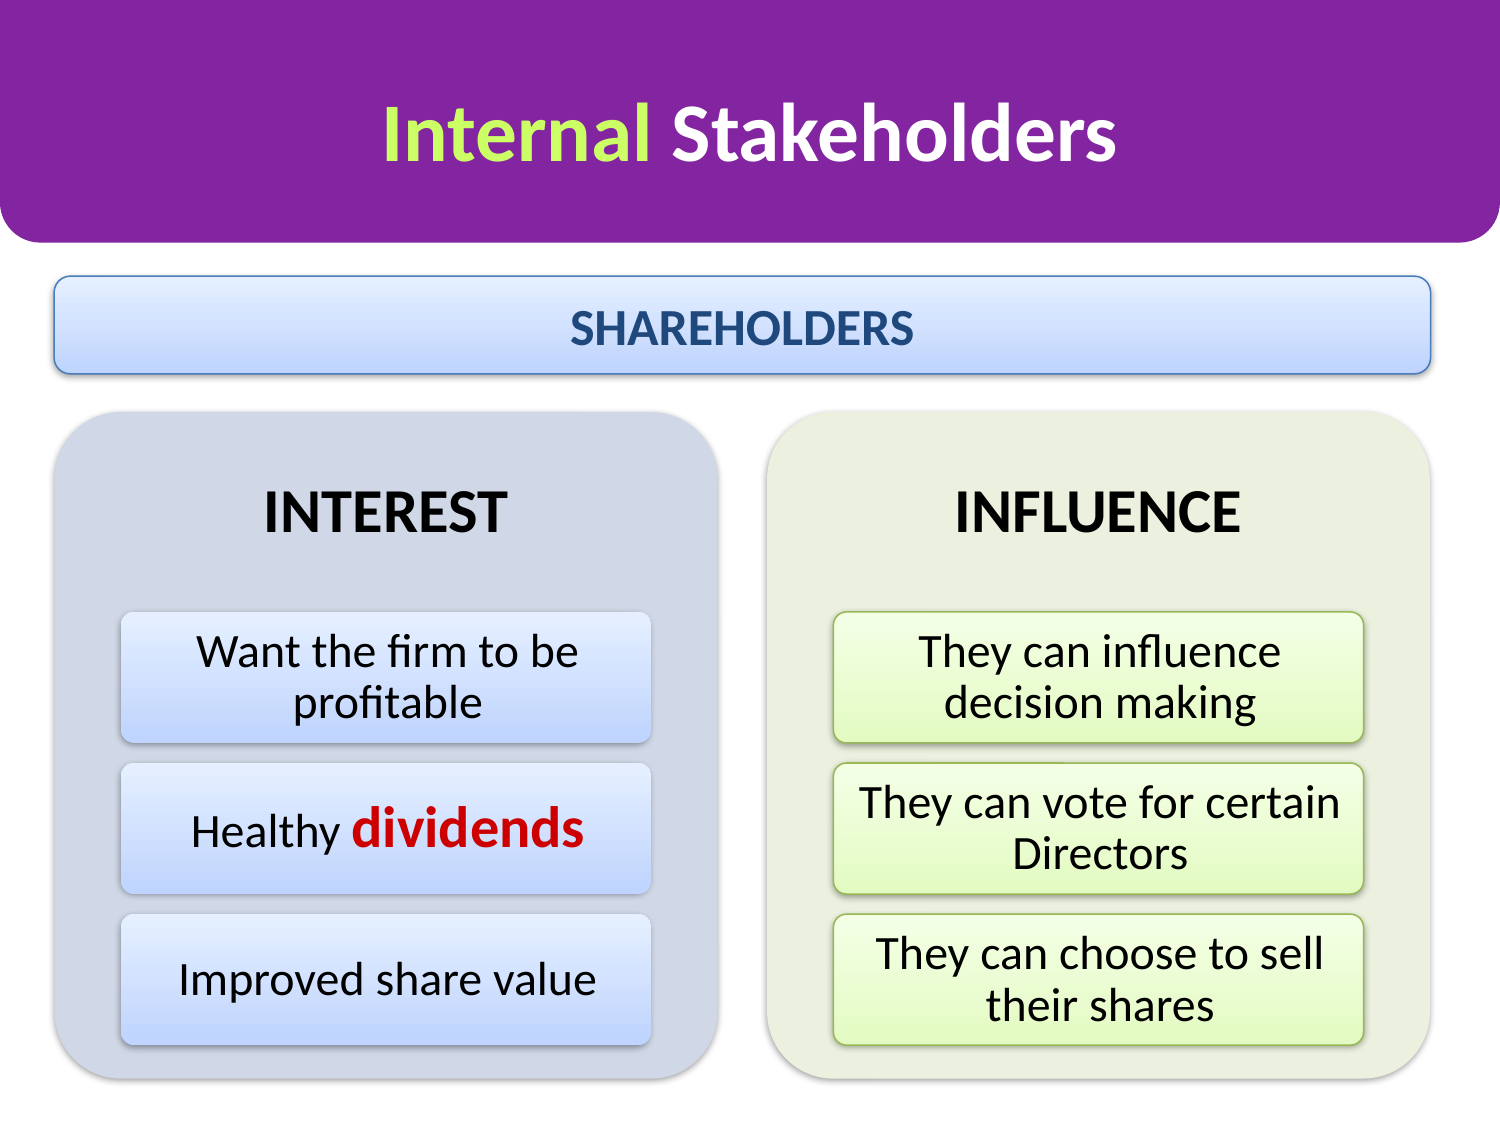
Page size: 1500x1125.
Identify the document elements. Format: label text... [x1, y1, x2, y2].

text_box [53, 411, 1431, 1079]
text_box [0, 0, 1500, 243]
text_box SHAREHOLDERS [53, 275, 1432, 375]
